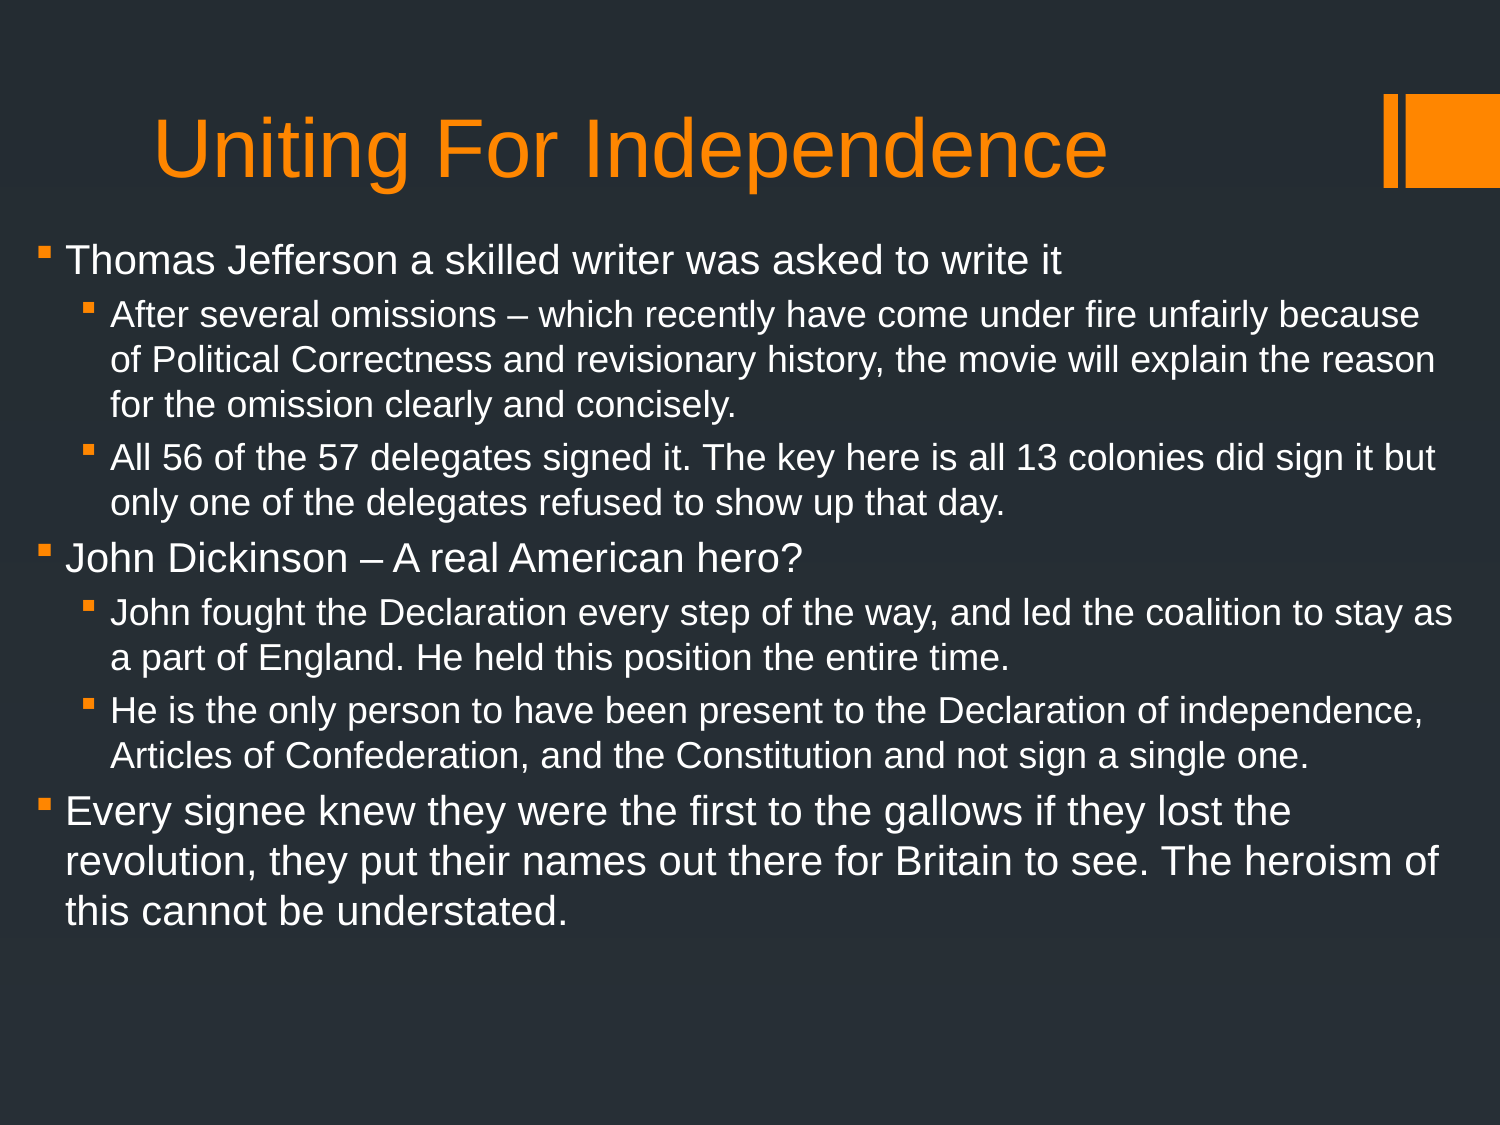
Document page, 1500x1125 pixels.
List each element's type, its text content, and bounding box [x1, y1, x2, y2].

title Uniting For Independence [137, 12, 1338, 202]
list Thomas Jefferson a skilled writer was asked to write it After several omissions – which recently have come under fire unfairly because of Political Correctness and revisionary history, the movie will explain the reason for the omission clearly and concisely. All 56 of the 57 delegates signed it. The key here is all 13 colonies did sign it but only one of the delegates refused to show up that day. John Dickinson – A real American hero? John fought the Declaration every step of the way, and led the coalition to stay as a part of England. He held this position the entire time. He is the only person to have been present to the Declaration of independence, Articles of Confederation, and the Constitution and not sign a single one. Every signee knew they were the first to the gallows if they lost the revolution, they put their names out there for Britain to see. The heroism of this cannot be understated. [12, 224, 1475, 1100]
